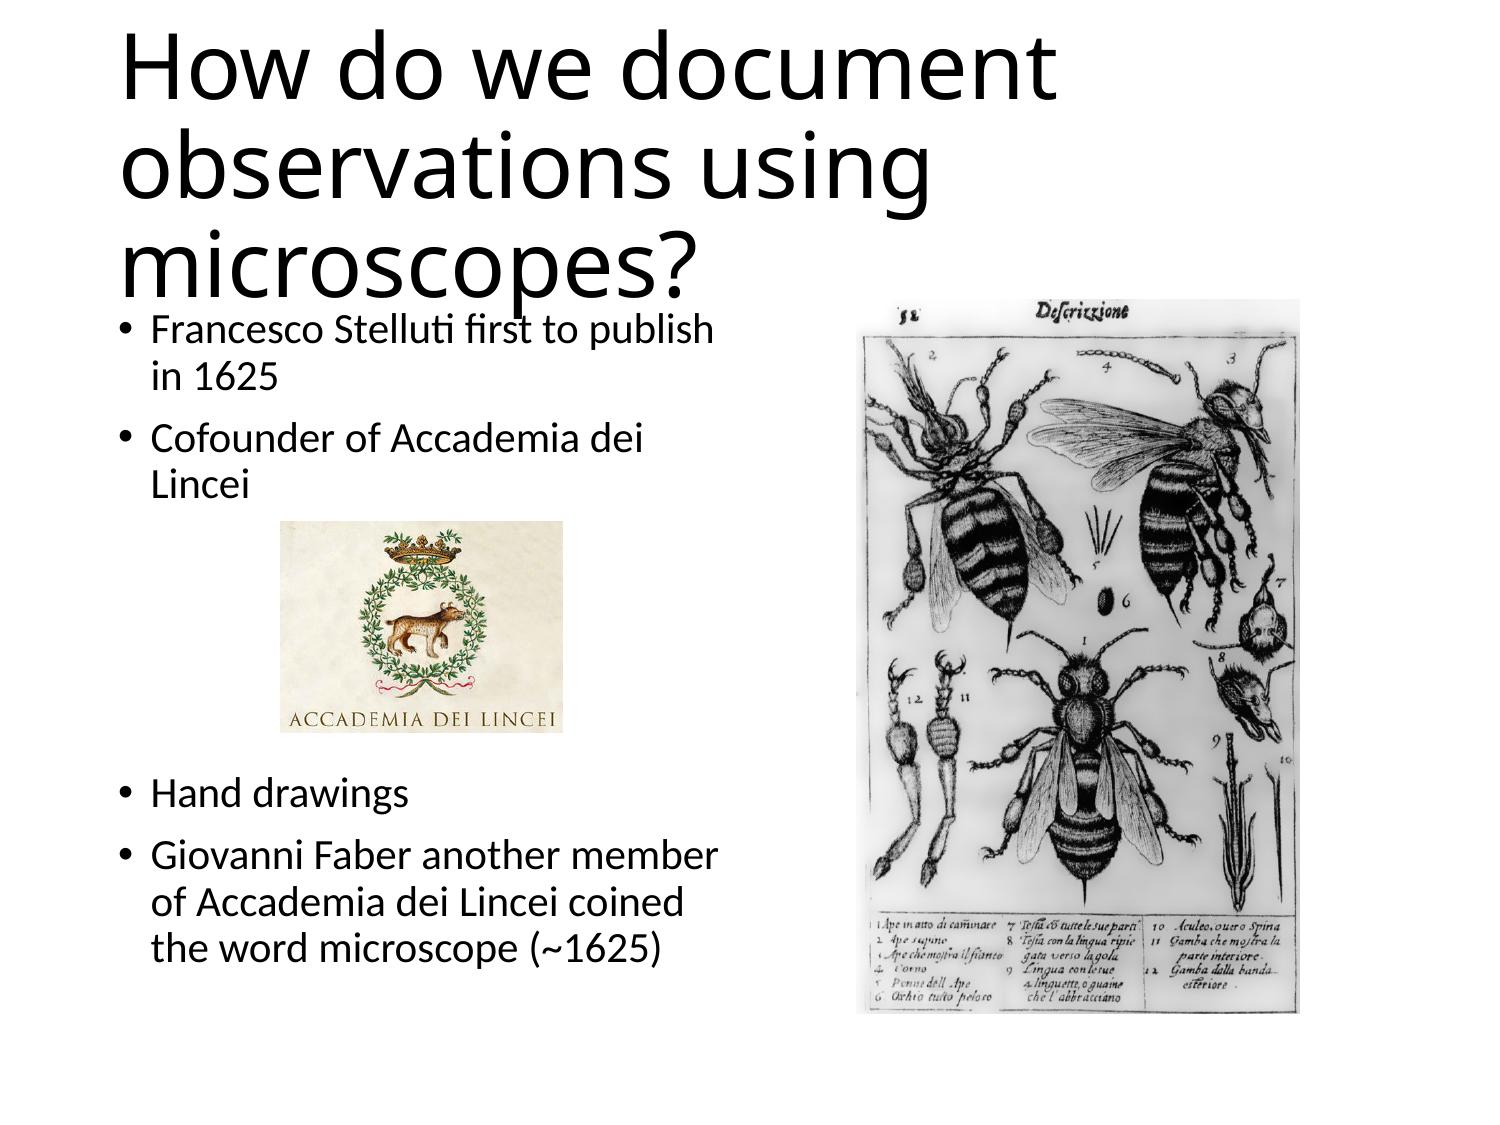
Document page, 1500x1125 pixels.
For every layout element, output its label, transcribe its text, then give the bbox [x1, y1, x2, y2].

picture [280, 521, 563, 733]
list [856, 299, 1300, 1014]
title How do we document observations using microscopes? [103, 59, 1397, 278]
list Francesco Stelluti first to publish in 1625 Cofounder of Accademia dei Lincei Hand drawings Giovanni Faber another member of Accademia dei Lincei coined the word microscope (~1625) [103, 299, 741, 1033]
